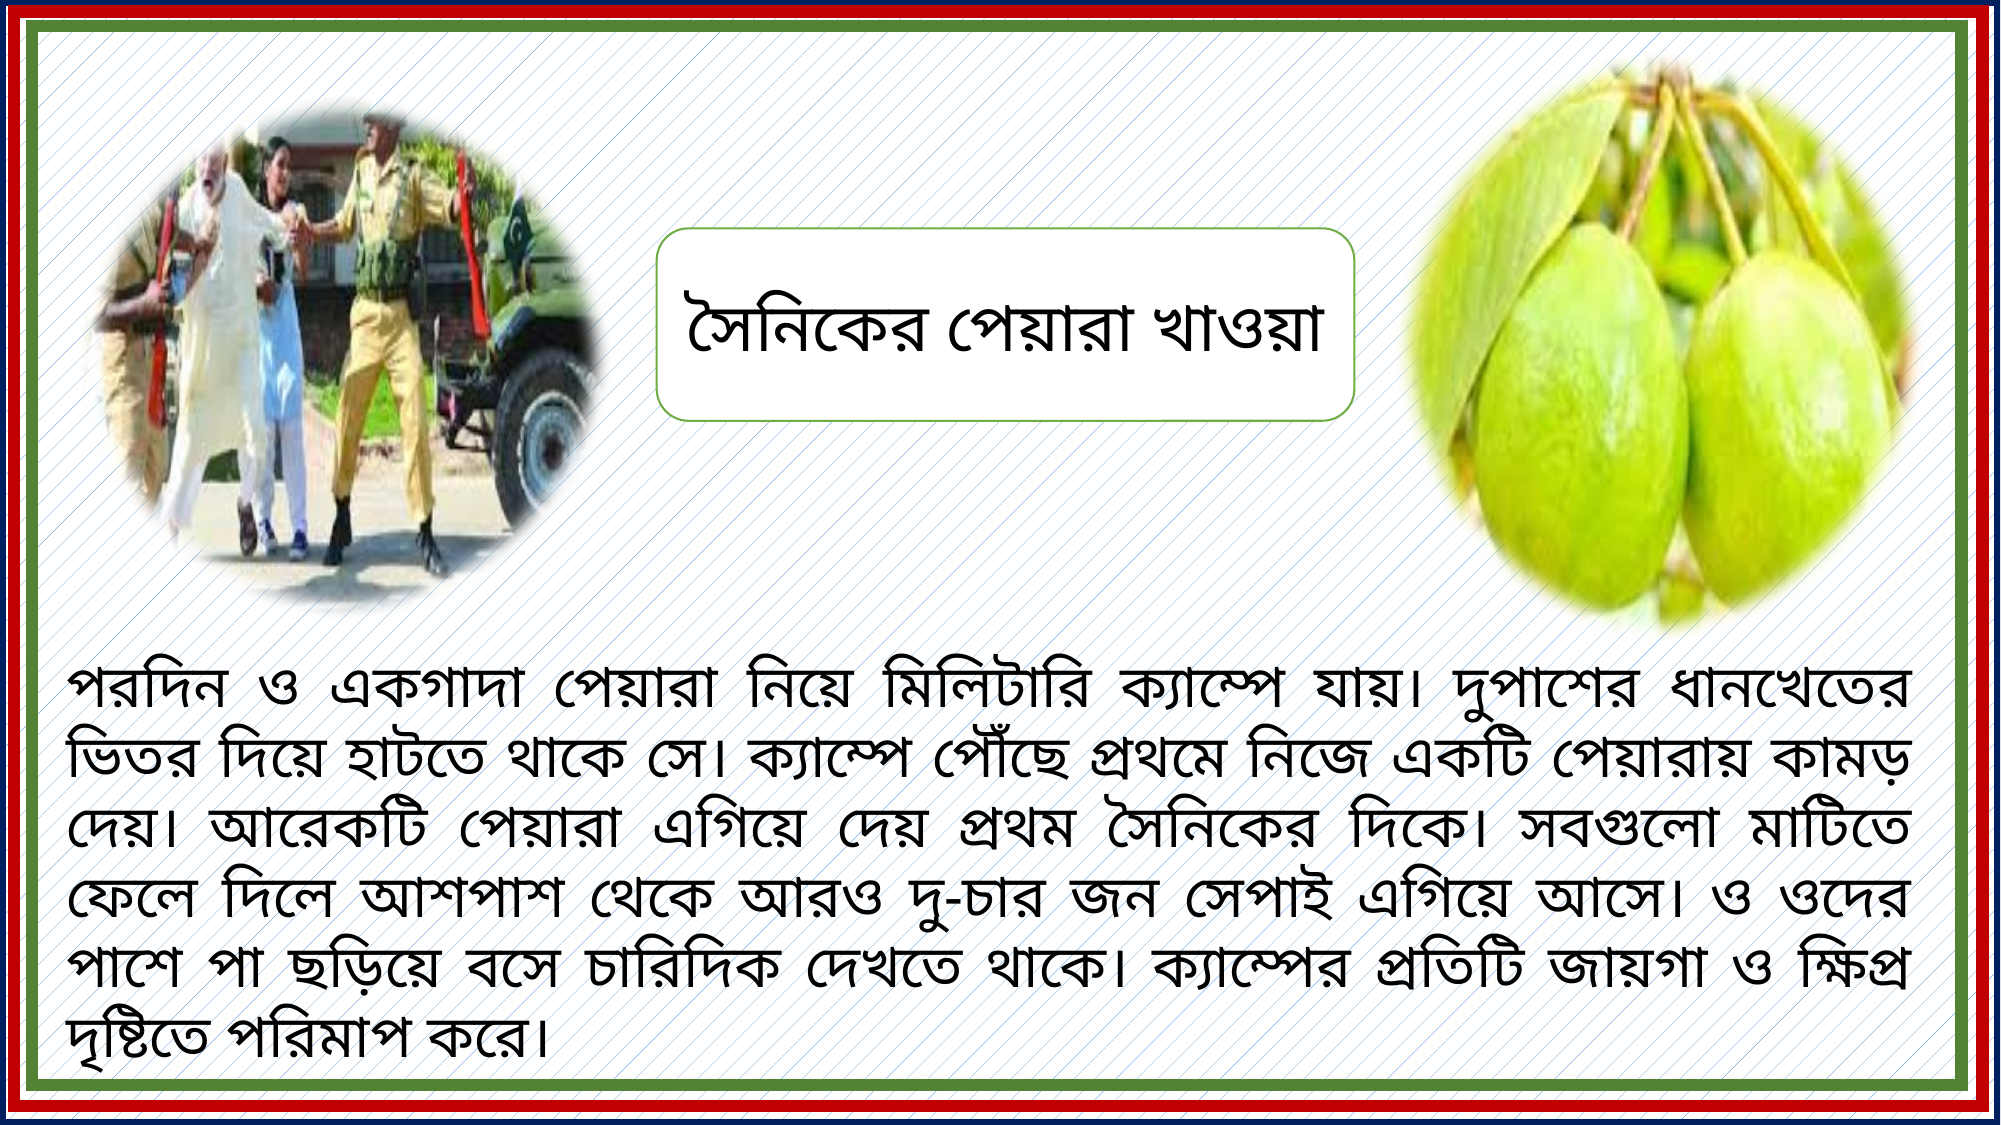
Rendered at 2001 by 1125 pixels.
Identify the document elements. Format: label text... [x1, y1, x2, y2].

picture [1392, 48, 1927, 643]
text_box [31, 25, 1963, 1086]
text_box সৈনিকের পেয়ারা খাওয়া [655, 227, 1356, 422]
picture [76, 93, 613, 621]
text_box [13, 11, 1984, 1107]
text_box পরদিন ও একগাদা পেয়ারা নিয়ে মিলিটারি ক্যাম্পে যায়। দুপাশের ধানখেতের ভিতর দিয়ে হাটতে থাকে সে। ক্যাম্পে পৌঁছে প্রথমে নিজে একটি পেয়ারায় কামড় দেয়। আরেকটি পেয়ারা এগিয়ে দেয় প্রথম সৈনিকের দিকে। সবগুলো মাটিতে ফেলে দিলে আশপাশ থেকে আরও দু-চার জন সেপাই এগিয়ে আসে। ও ওদের পাশে পা ছড়িয়ে বসে চারিদিক দেখতে থাকে। ক্যাম্পের প্রতিটি জায়গা ও ক্ষিপ্র দৃষ্টিতে পরিমাপ করে। [51, 642, 1927, 1077]
